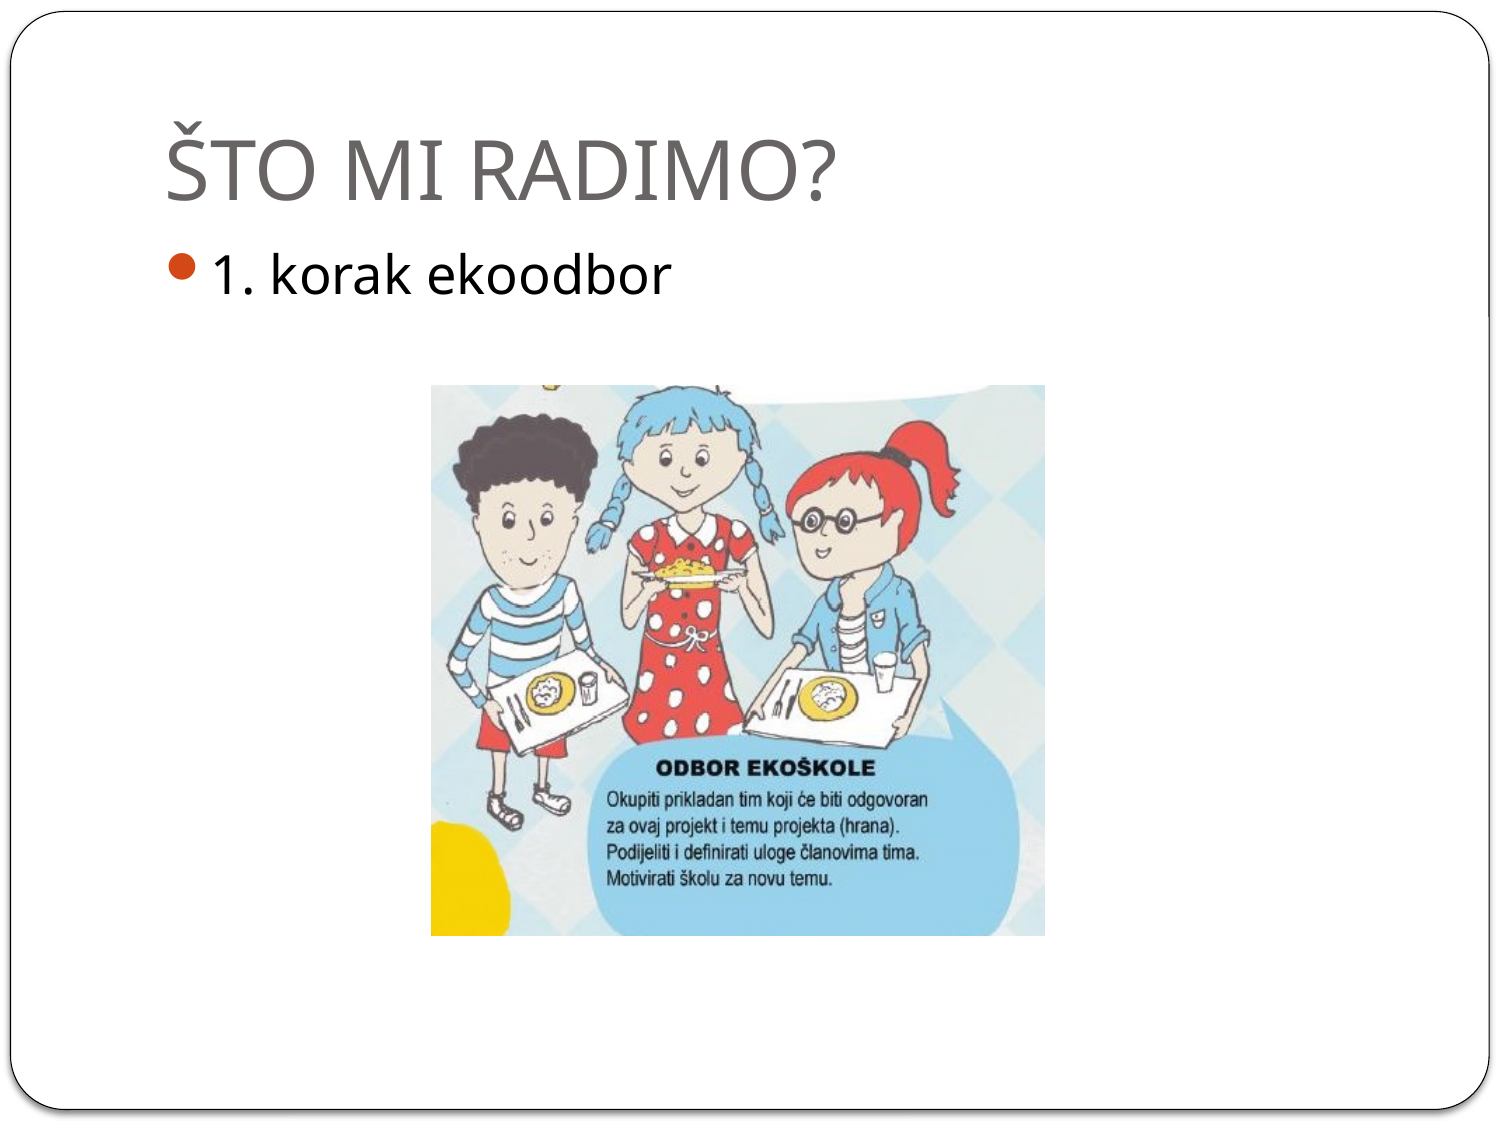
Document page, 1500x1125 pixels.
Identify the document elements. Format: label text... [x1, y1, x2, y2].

picture [430, 385, 1045, 936]
list 1. korak ekoodbor [150, 232, 1425, 983]
title ŠTO MI RADIMO? [150, 45, 1425, 232]
